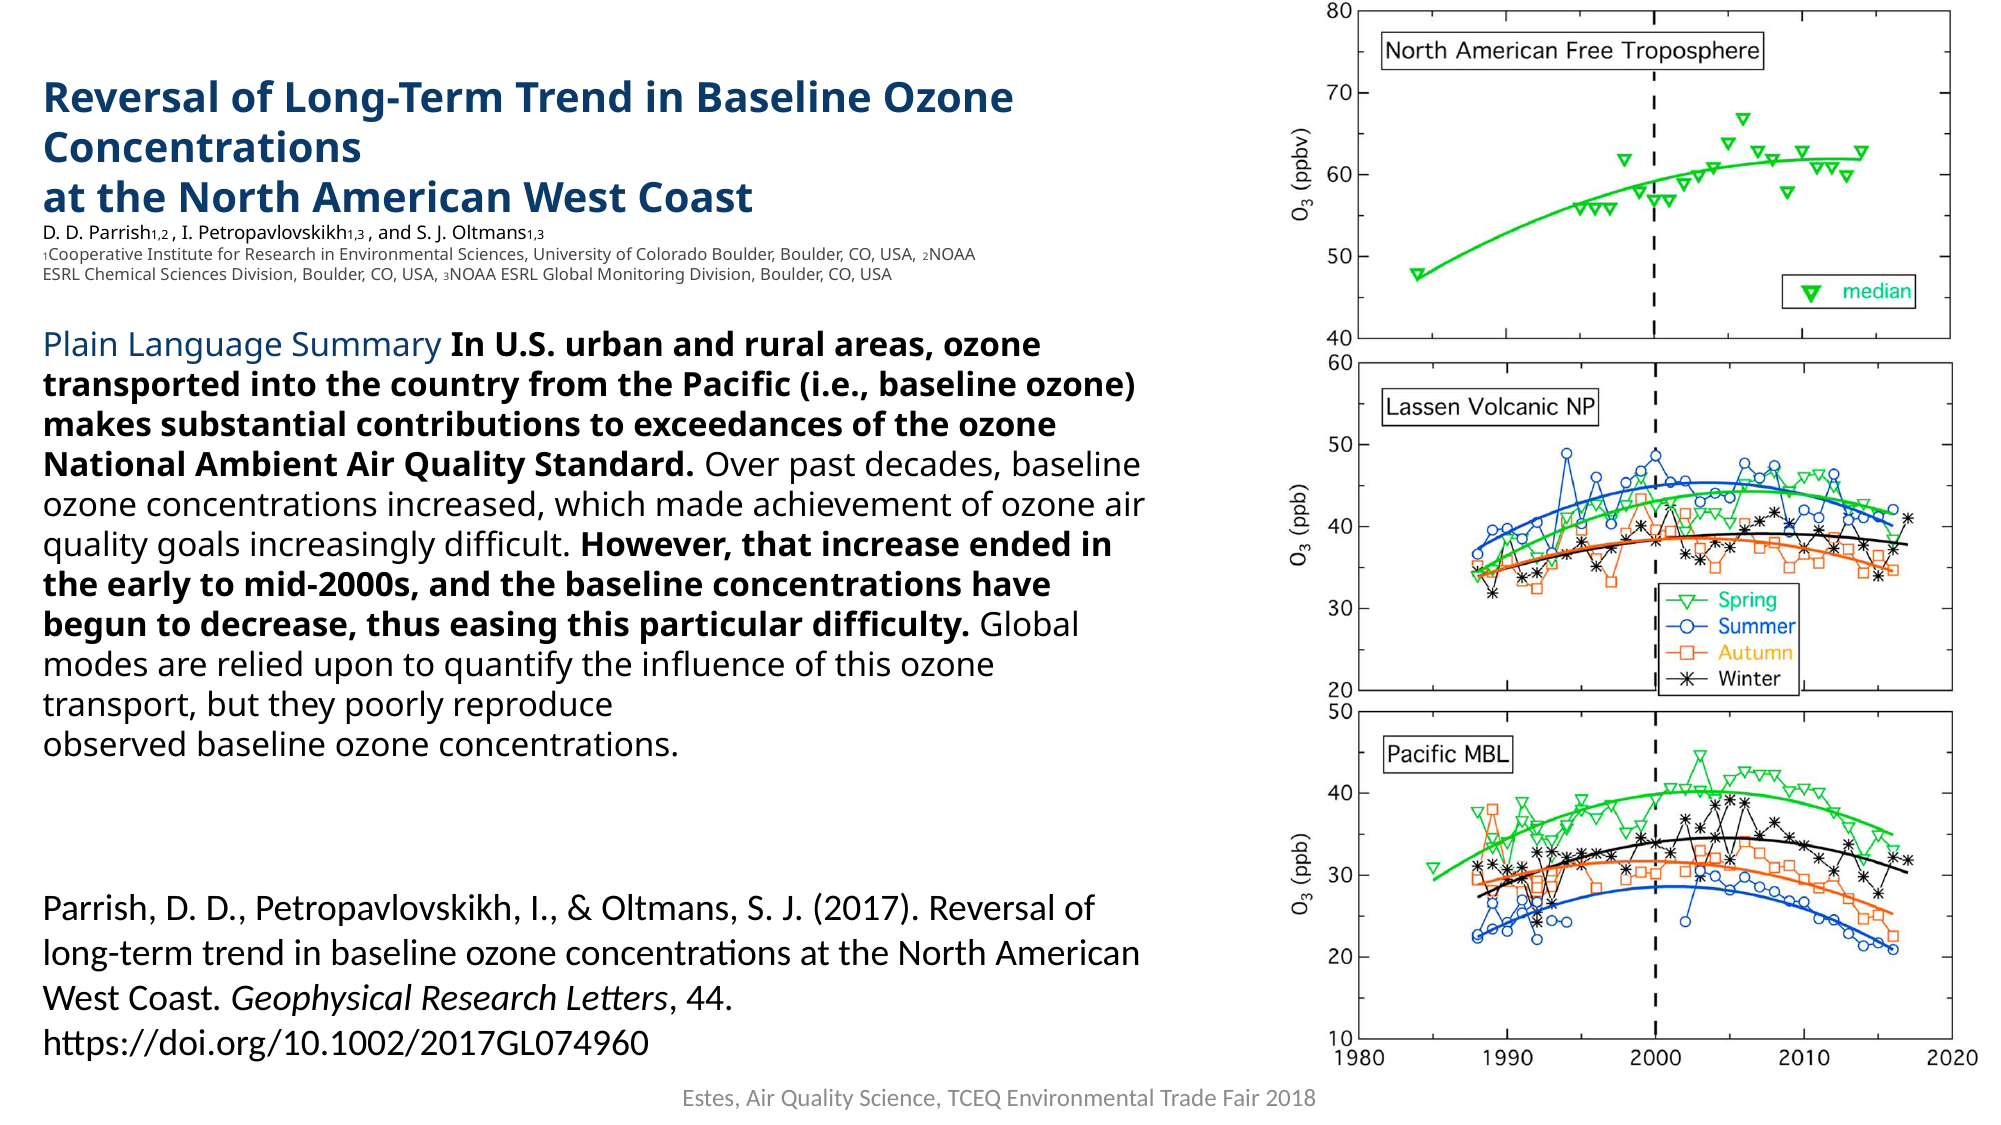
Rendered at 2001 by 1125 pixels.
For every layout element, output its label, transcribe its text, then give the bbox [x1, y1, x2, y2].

footer Estes, Air Quality Science, TCEQ Environmental Trade Fair 2018 [662, 1067, 1338, 1125]
picture [1286, 0, 1979, 1067]
text_box Reversal of Long-Term Trend in Baseline Ozone Concentrations at the North American West Coast D. D. Parrish1,2 , I. Petropavlovskikh1,3 , and S. J. Oltmans1,3 1Cooperative Institute for Research in Environmental Sciences, University of Colorado Boulder, Boulder, CO, USA, 2NOAA ESRL Chemical Sciences Division, Boulder, CO, USA, 3NOAA ESRL Global Monitoring Division, Boulder, CO, USA Plain Language Summary In U.S. urban and rural areas, ozone transported into the country from the Pacific (i.e., baseline ozone) makes substantial contributions to exceedances of the ozone National Ambient Air Quality Standard. Over past decades, baseline ozone concentrations increased, which made achievement of ozone air quality goals increasingly difficult. However, that increase ended in the early to mid-2000s, and the baseline concentrations have begun to decrease, thus easing this particular difficulty. Global modes are relied upon to quantify the influence of this ozone transport, but they poorly reproduce observed baseline ozone concentrations. Parrish, D. D., Petropavlovskikh, I., & Oltmans, S. J. (2017). Reversal of long-term trend in baseline ozone concentrations at the North American West Coast. Geophysical Research Letters, 44. https://doi.org/10.1002/2017GL074960 [27, 63, 1166, 1070]
